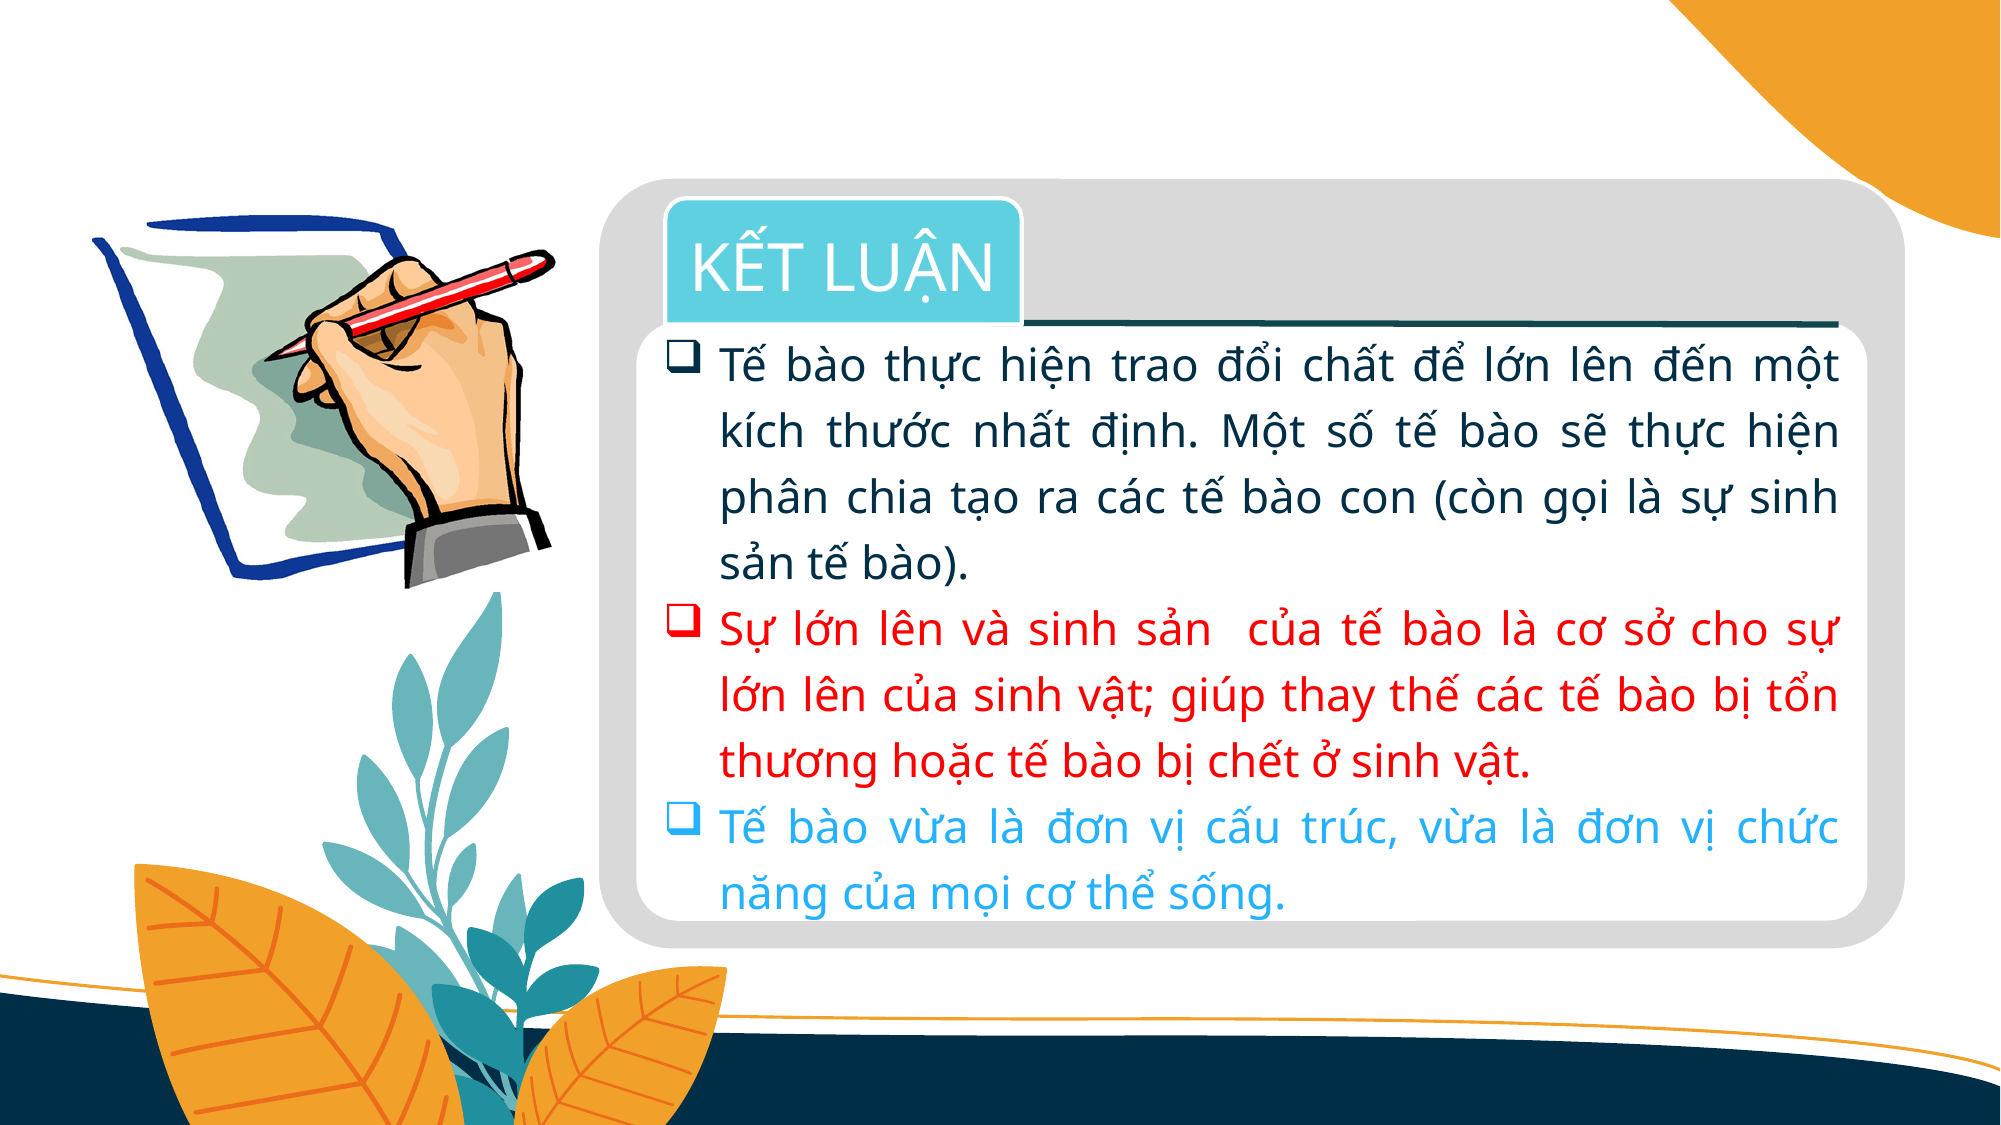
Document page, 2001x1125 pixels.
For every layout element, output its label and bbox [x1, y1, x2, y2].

picture [92, 215, 558, 593]
text_box [596, 176, 1908, 951]
